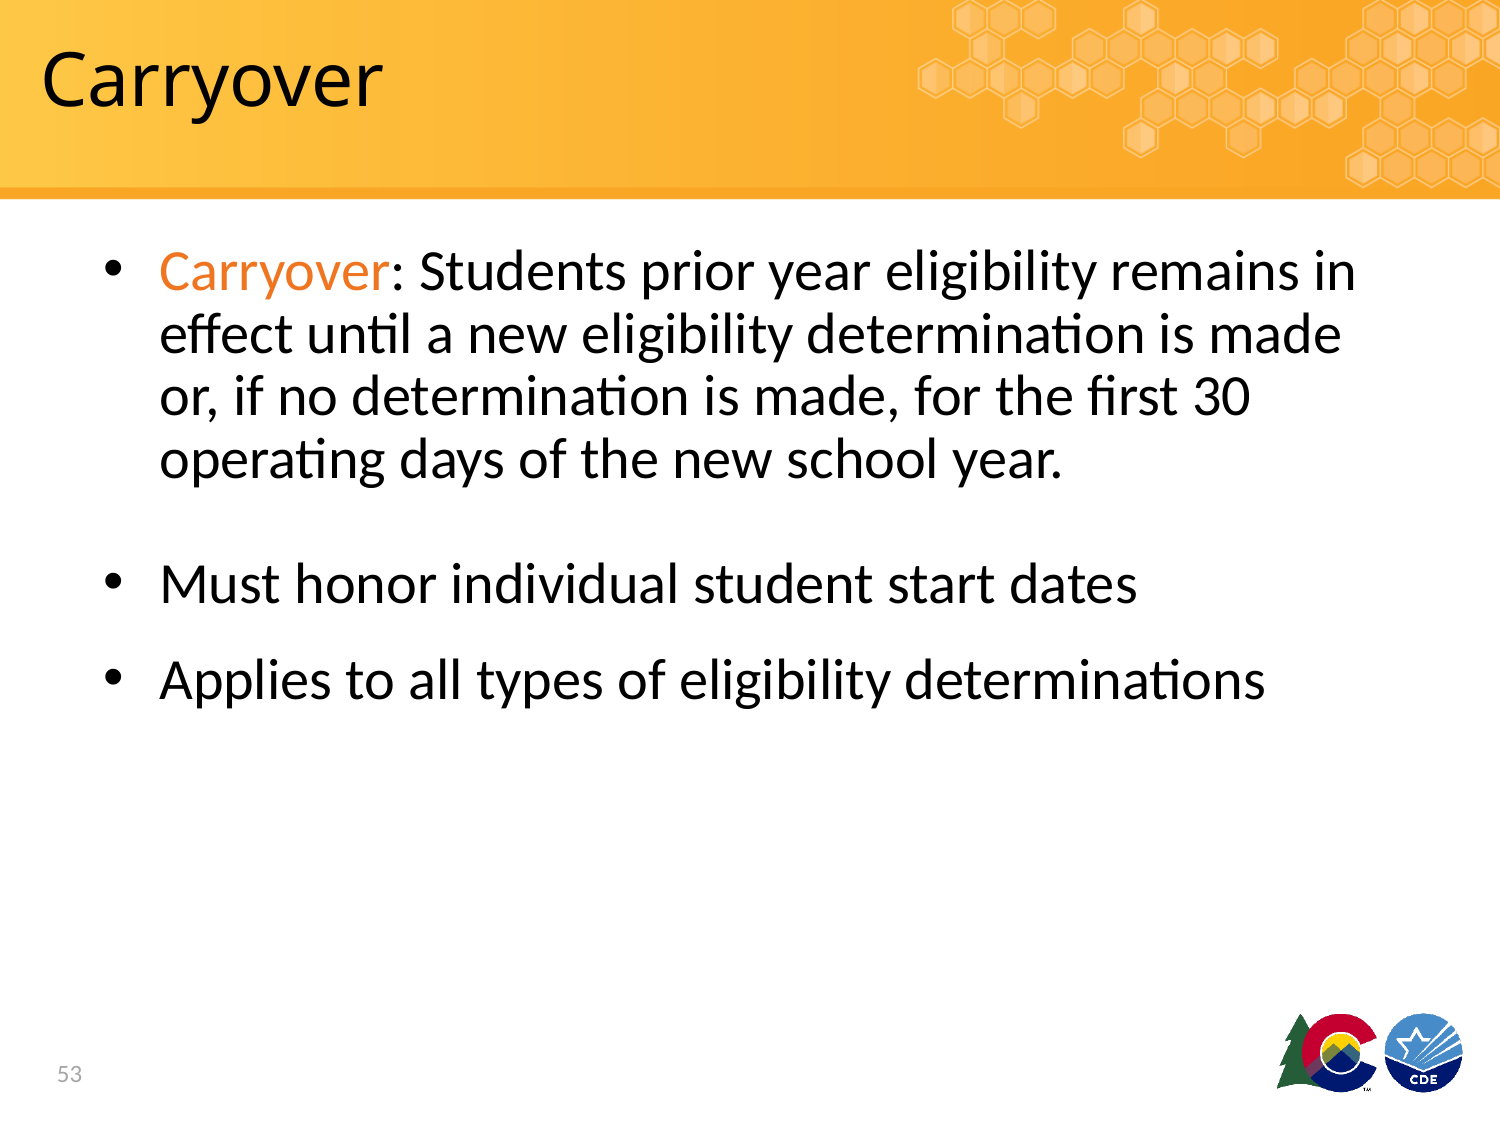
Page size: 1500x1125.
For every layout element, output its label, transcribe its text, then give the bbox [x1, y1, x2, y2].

picture [1275, 1012, 1463, 1093]
slide_number 53 [36, 1042, 104, 1103]
title Carryover [40, 41, 1038, 166]
list Carryover: Students prior year eligibility remains in effect until a new eligibility determination is made or, if no determination is made, for the first 30 operating days of the new school year. Must honor individual student start dates Applies to all types of eligibility determinations [103, 239, 1397, 1043]
picture [0, 0, 1500, 200]
